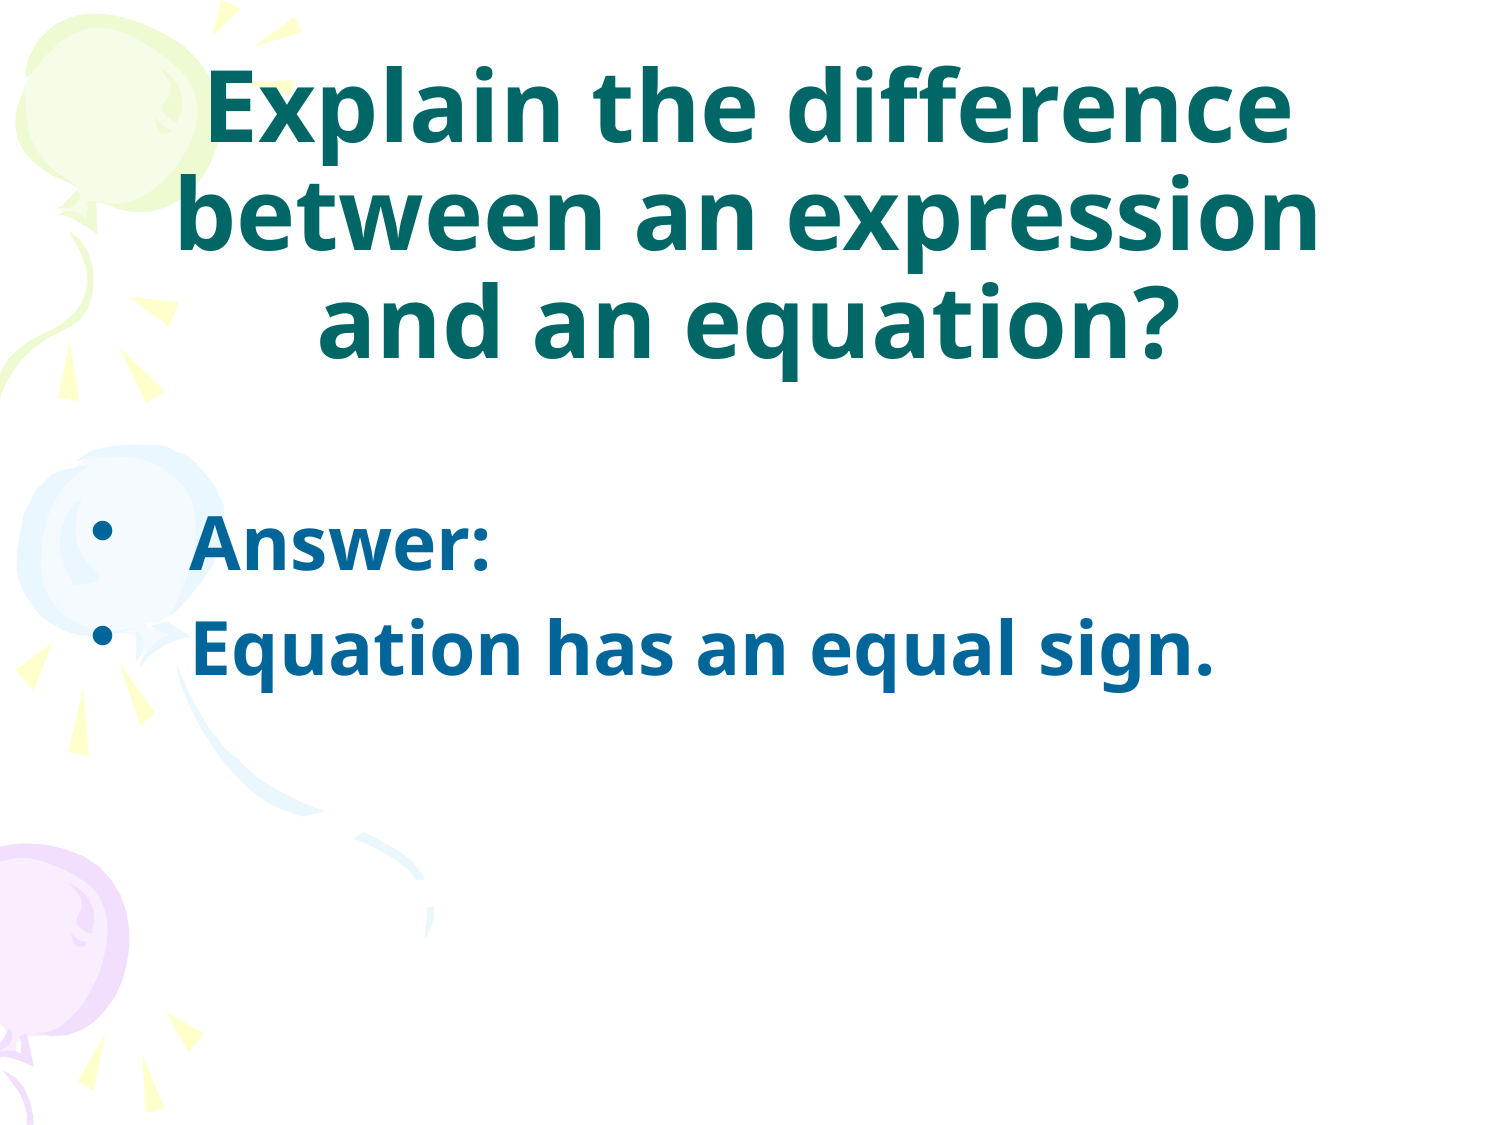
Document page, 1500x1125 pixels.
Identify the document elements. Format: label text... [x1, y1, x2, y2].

title Explain the difference between an expression and an equation? [72, 16, 1425, 388]
list Answer: Equation has an equal sign. [75, 487, 1425, 994]
